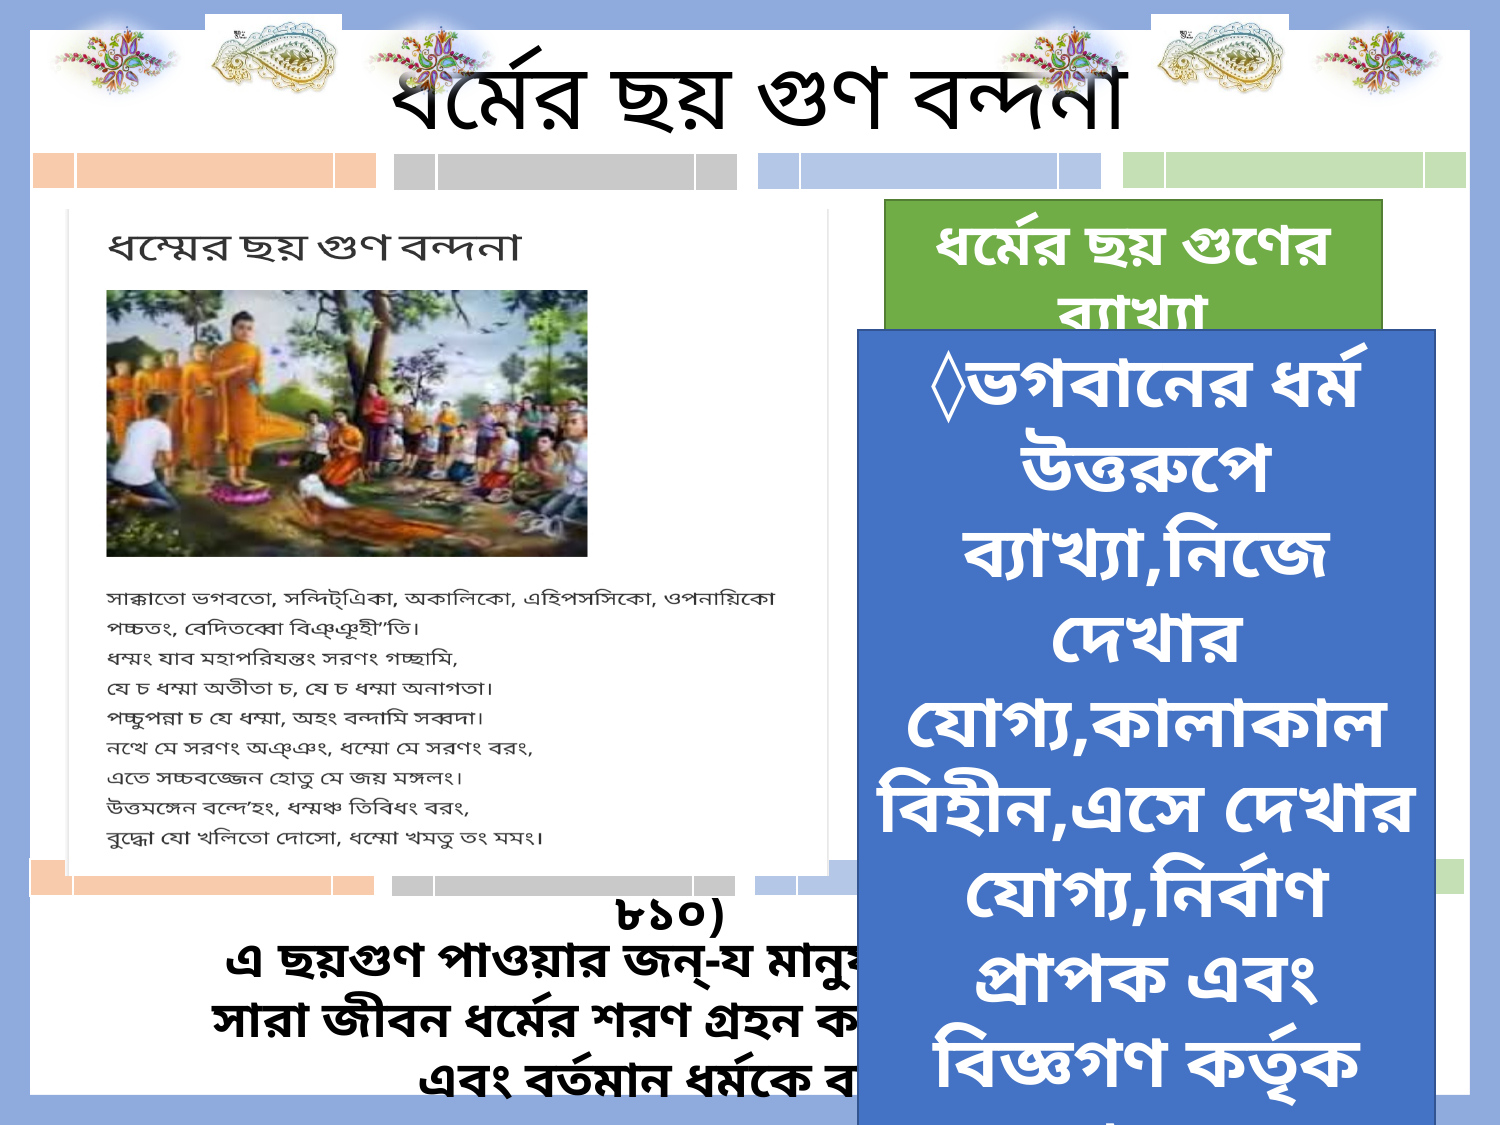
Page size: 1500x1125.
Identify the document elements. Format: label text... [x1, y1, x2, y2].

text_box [39, 2, 1454, 111]
picture [65, 209, 829, 876]
text_box ধর্মপাল (৭৭০-৮১০) [585, 898, 755, 919]
text_box ◊ভগবানের ধর্ম উত্তরুপে ব্যাখ্যা,নিজে দেখার যোগ্য,কালাকালবিহীন,এসে দেখার যোগ্য,নির্বাণ প্রাপক এবং বিজ্ঞগণ কর্তৃক জ্ঞাতব্য। [857, 898, 1436, 1125]
text_box ◊ভগবানের ধর্ম উত্তরুপে ব্যাখ্যা,নিজে দেখার যোগ্য,কালাকালবিহীন,এসে দেখার যোগ্য,নির্বাণ প্রাপক এবং বিজ্ঞগণ কর্তৃক জ্ঞাতব্য। [857, 329, 1436, 857]
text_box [30, 857, 1465, 898]
text_box ধর্মের ছয় গুণ বন্দনা [374, 111, 1144, 155]
text_box এ ছয়গুণ পাওয়ার জন্-য মানুষ প্রার্থনা করে-আমি সারা জীবন ধর্মের শরণ গ্রহন করছি।অতীত অনাগত এবং বর্তমান ধর্মকে বন্দনা করি। [179, 919, 857, 1115]
text_box ধর্মের ছয় গুণের ব্যাখ্যা [884, 199, 1383, 329]
